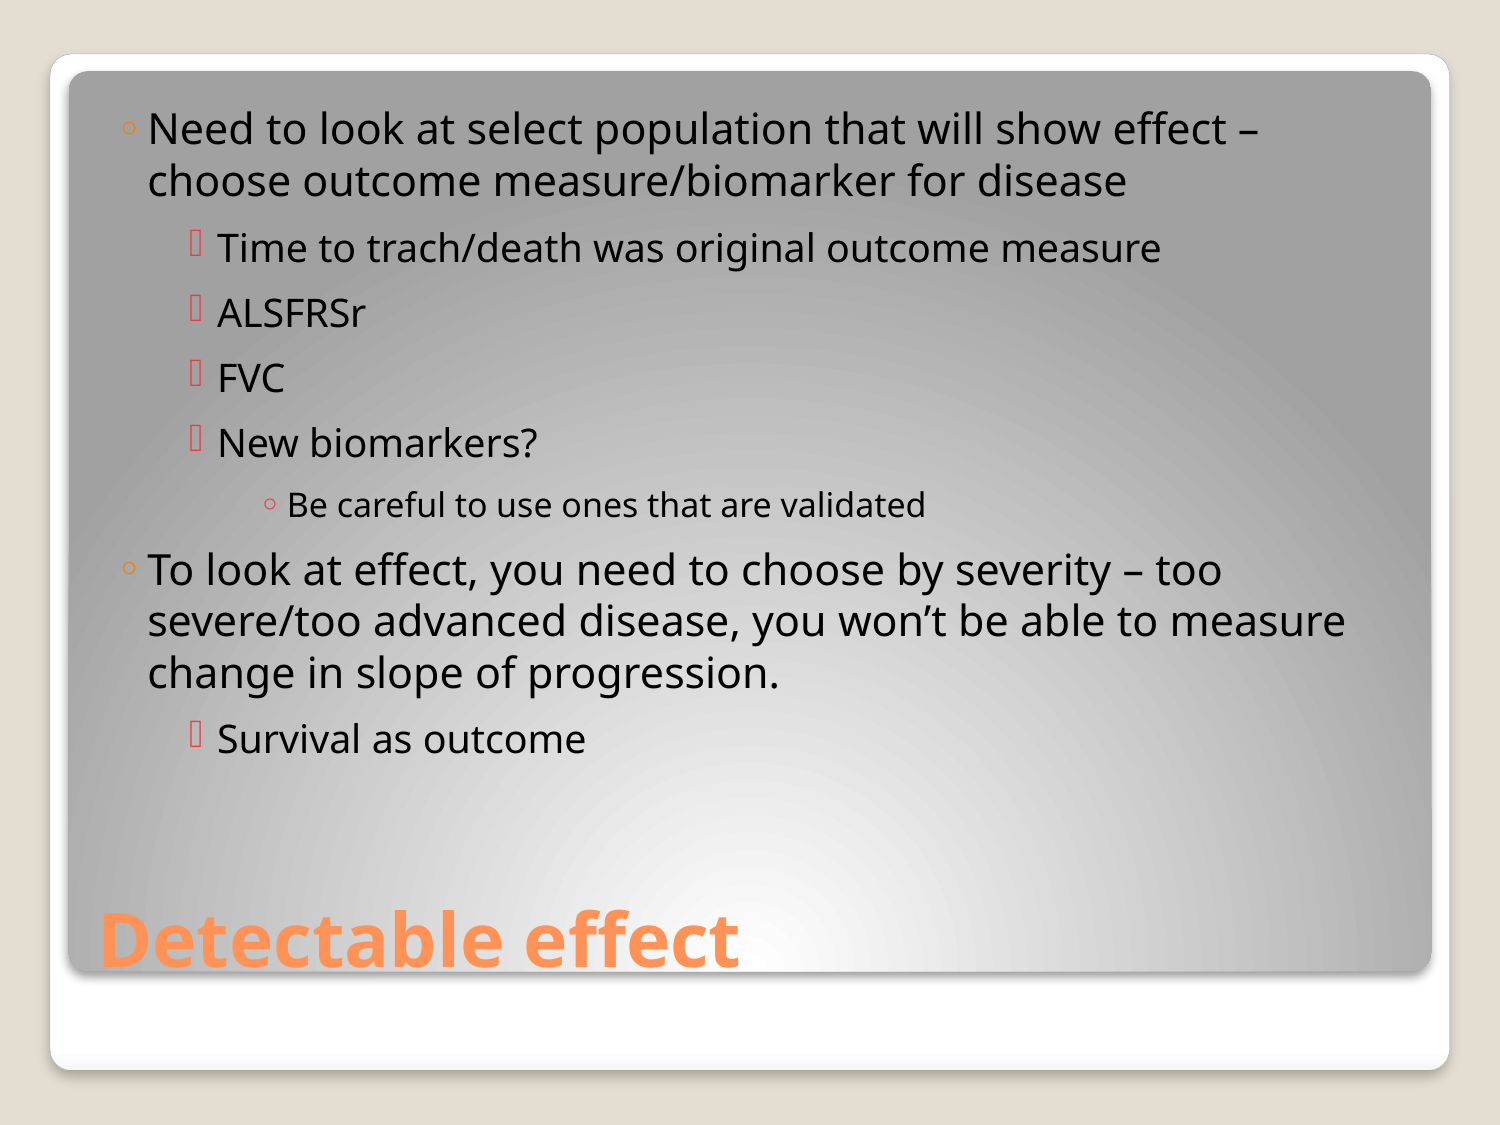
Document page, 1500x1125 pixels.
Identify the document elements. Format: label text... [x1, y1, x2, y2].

title Detectable effect [82, 817, 1425, 990]
list Need to look at select population that will show effect – choose outcome measure/biomarker for disease Time to trach/death was original outcome measure ALSFRSr FVC New biomarkers? Be careful to use ones that are validated To look at effect, you need to choose by severity – too severe/too advanced disease, you won’t be able to measure change in slope of progression. Survival as outcome [82, 86, 1425, 774]
